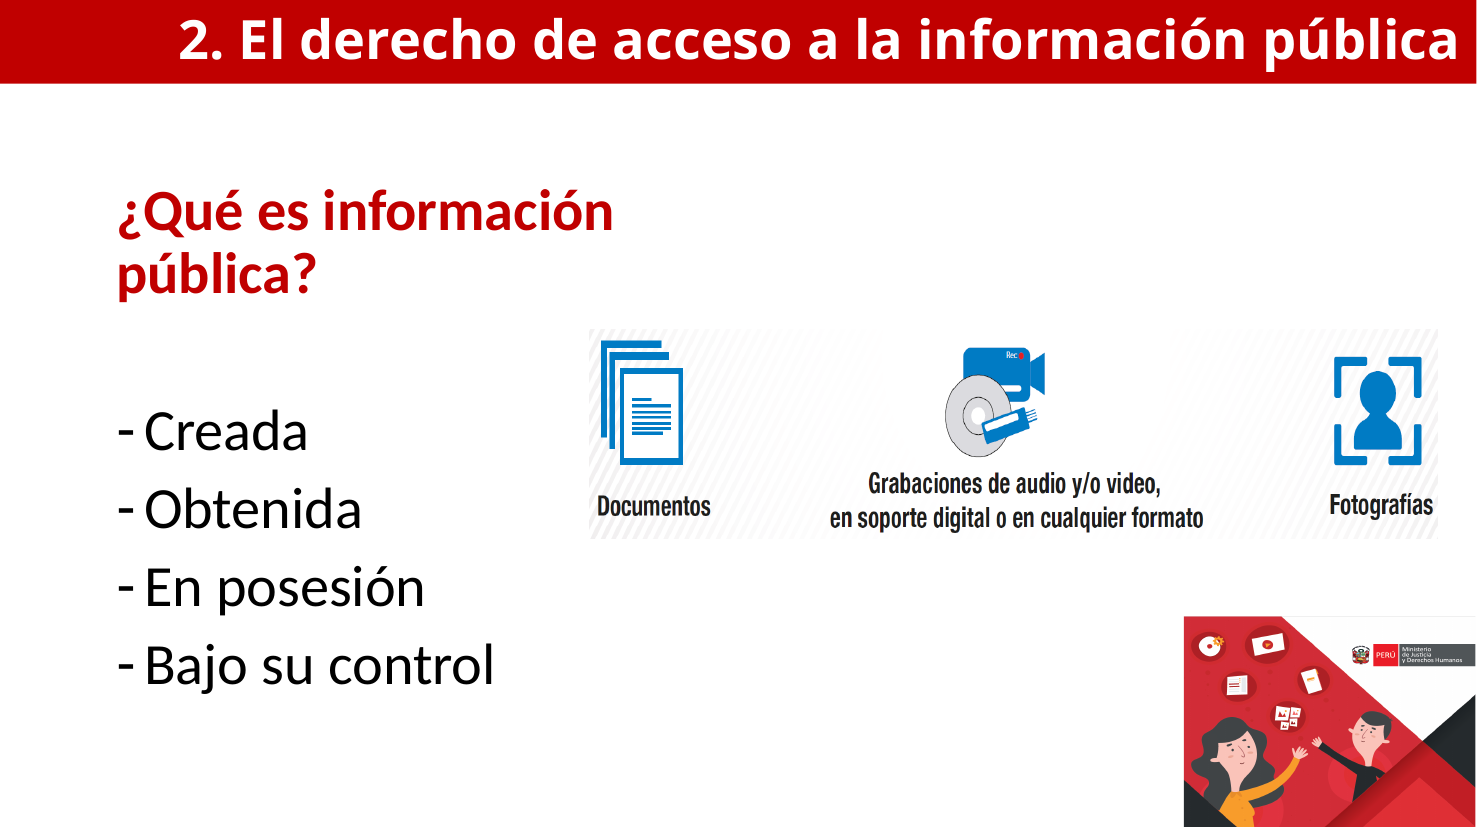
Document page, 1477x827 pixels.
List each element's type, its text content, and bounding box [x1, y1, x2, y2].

title 2. El derecho de acceso a la información pública [0, 0, 1477, 84]
picture [1183, 615, 1476, 827]
list ¿Qué es información pública? Creada Obtenida En posesión Bajo su control [101, 173, 727, 698]
picture [588, 329, 1439, 539]
